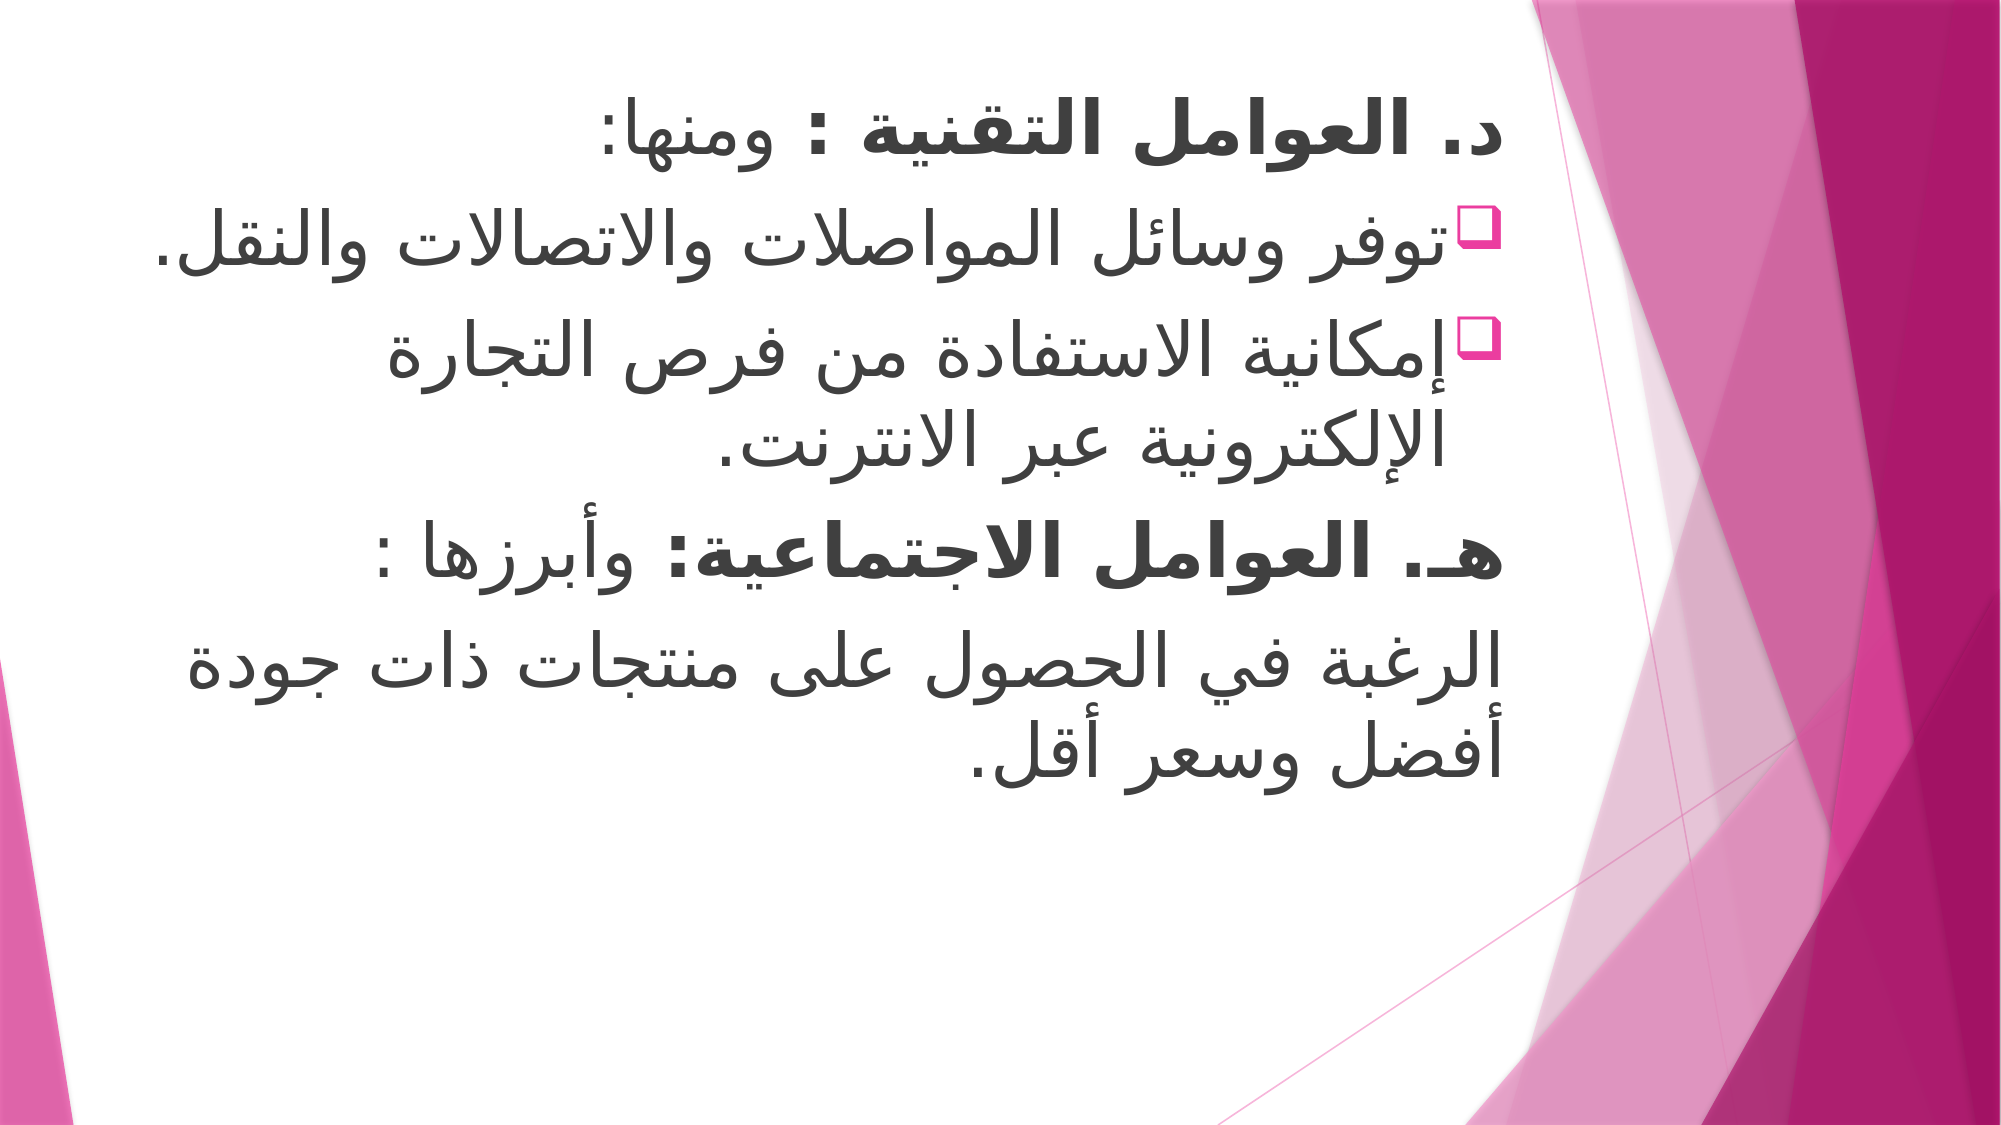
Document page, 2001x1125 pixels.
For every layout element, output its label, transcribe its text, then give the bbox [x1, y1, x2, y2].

list د. العوامل التقنية : ومنها: توفر وسائل المواصلات والاتصالات والنقل. إمكانية الاستفادة من فرص التجارة الإلكترونية عبر الانترنت. هـ. العوامل الاجتماعية: وأبرزها : الرغبة في الحصول على منتجات ذات جودة أفضل وسعر أقل. [111, 72, 1522, 991]
